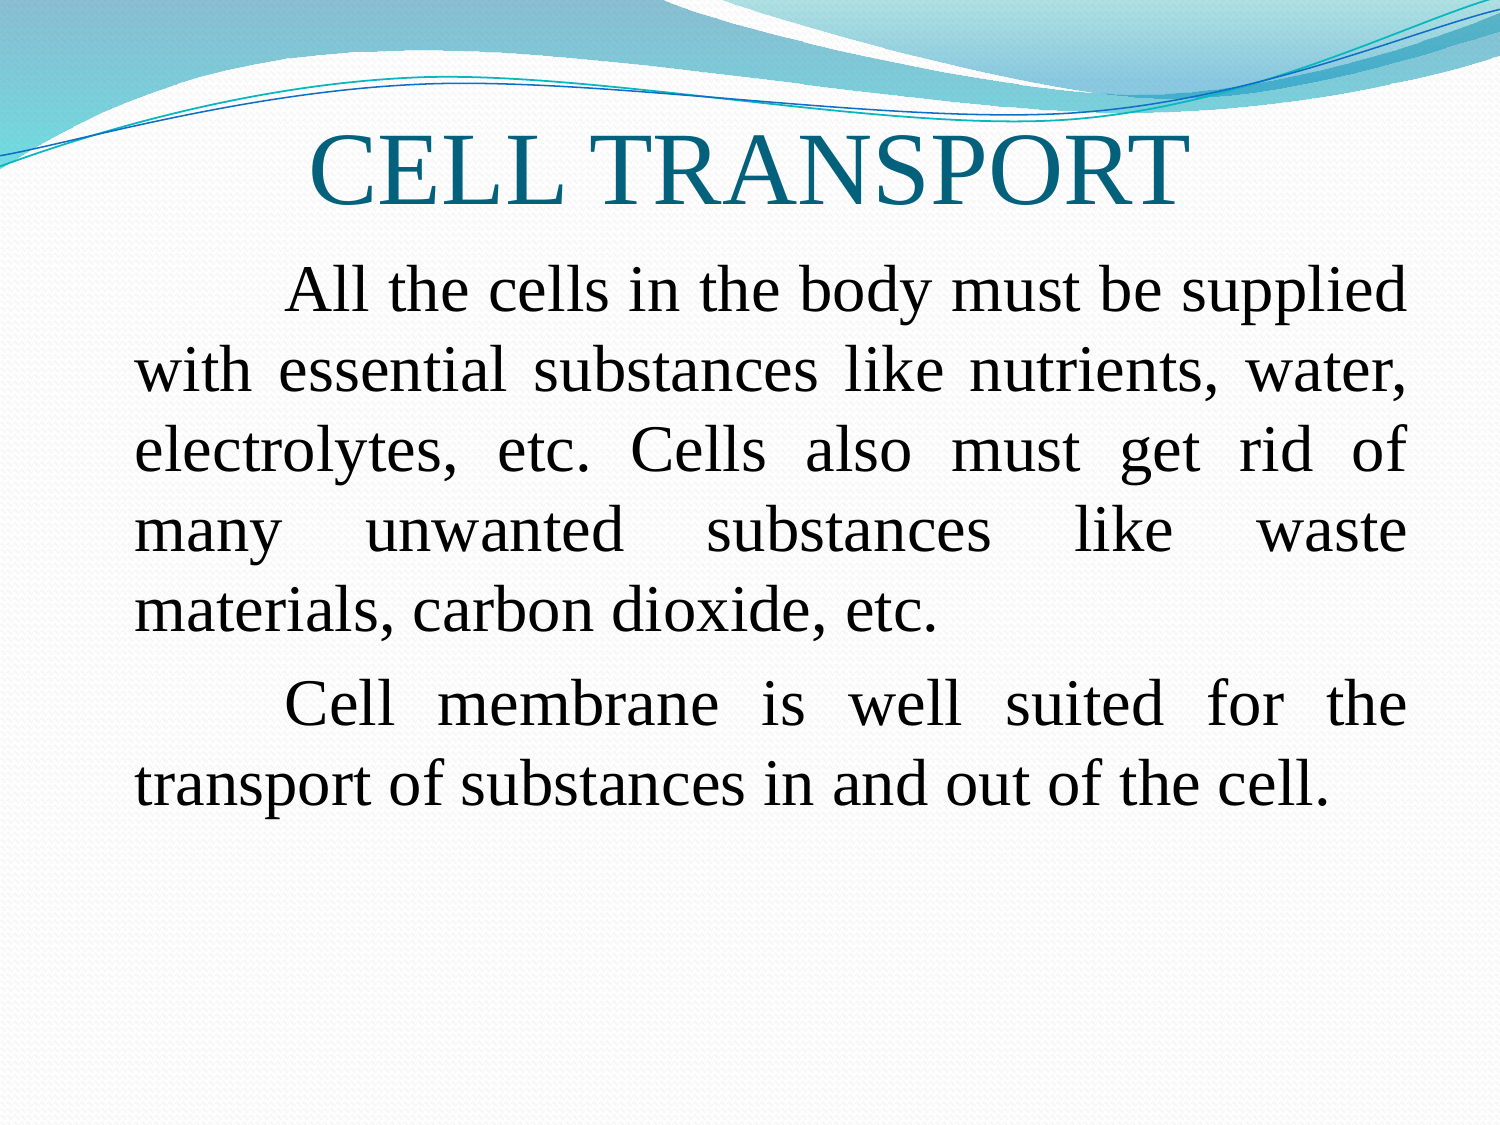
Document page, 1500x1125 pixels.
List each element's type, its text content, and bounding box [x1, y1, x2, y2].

title CELL TRANSPORT [75, 50, 1425, 225]
list All the cells in the body must be supplied with essential substances like nutrients, water, electrolytes, etc. Cells also must get rid of many unwanted substances like waste materials, carbon dioxide, etc. Cell membrane is well suited for the transport of substances in and out of the cell. [75, 237, 1425, 1038]
